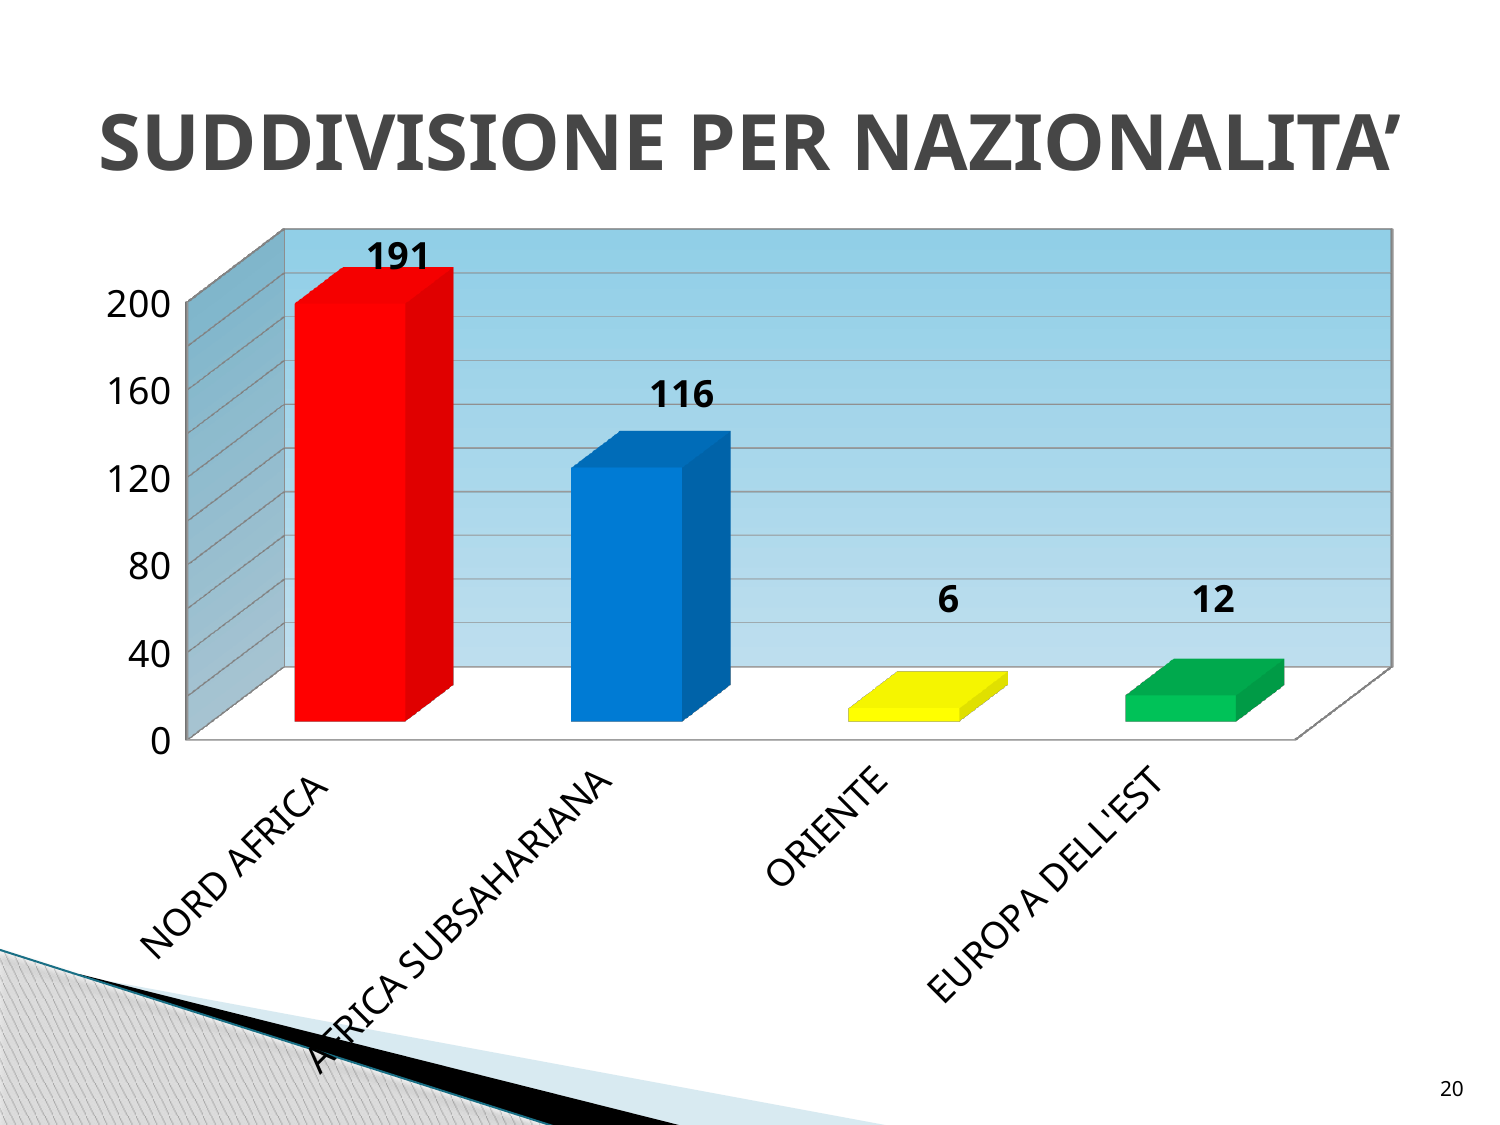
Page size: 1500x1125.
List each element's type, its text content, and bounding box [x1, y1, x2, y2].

title SUDDIVISIONE PER NAZIONALITA’ [75, 45, 1425, 210]
slide_number 20 [1420, 1051, 1479, 1112]
chart [74, 210, 1426, 1102]
